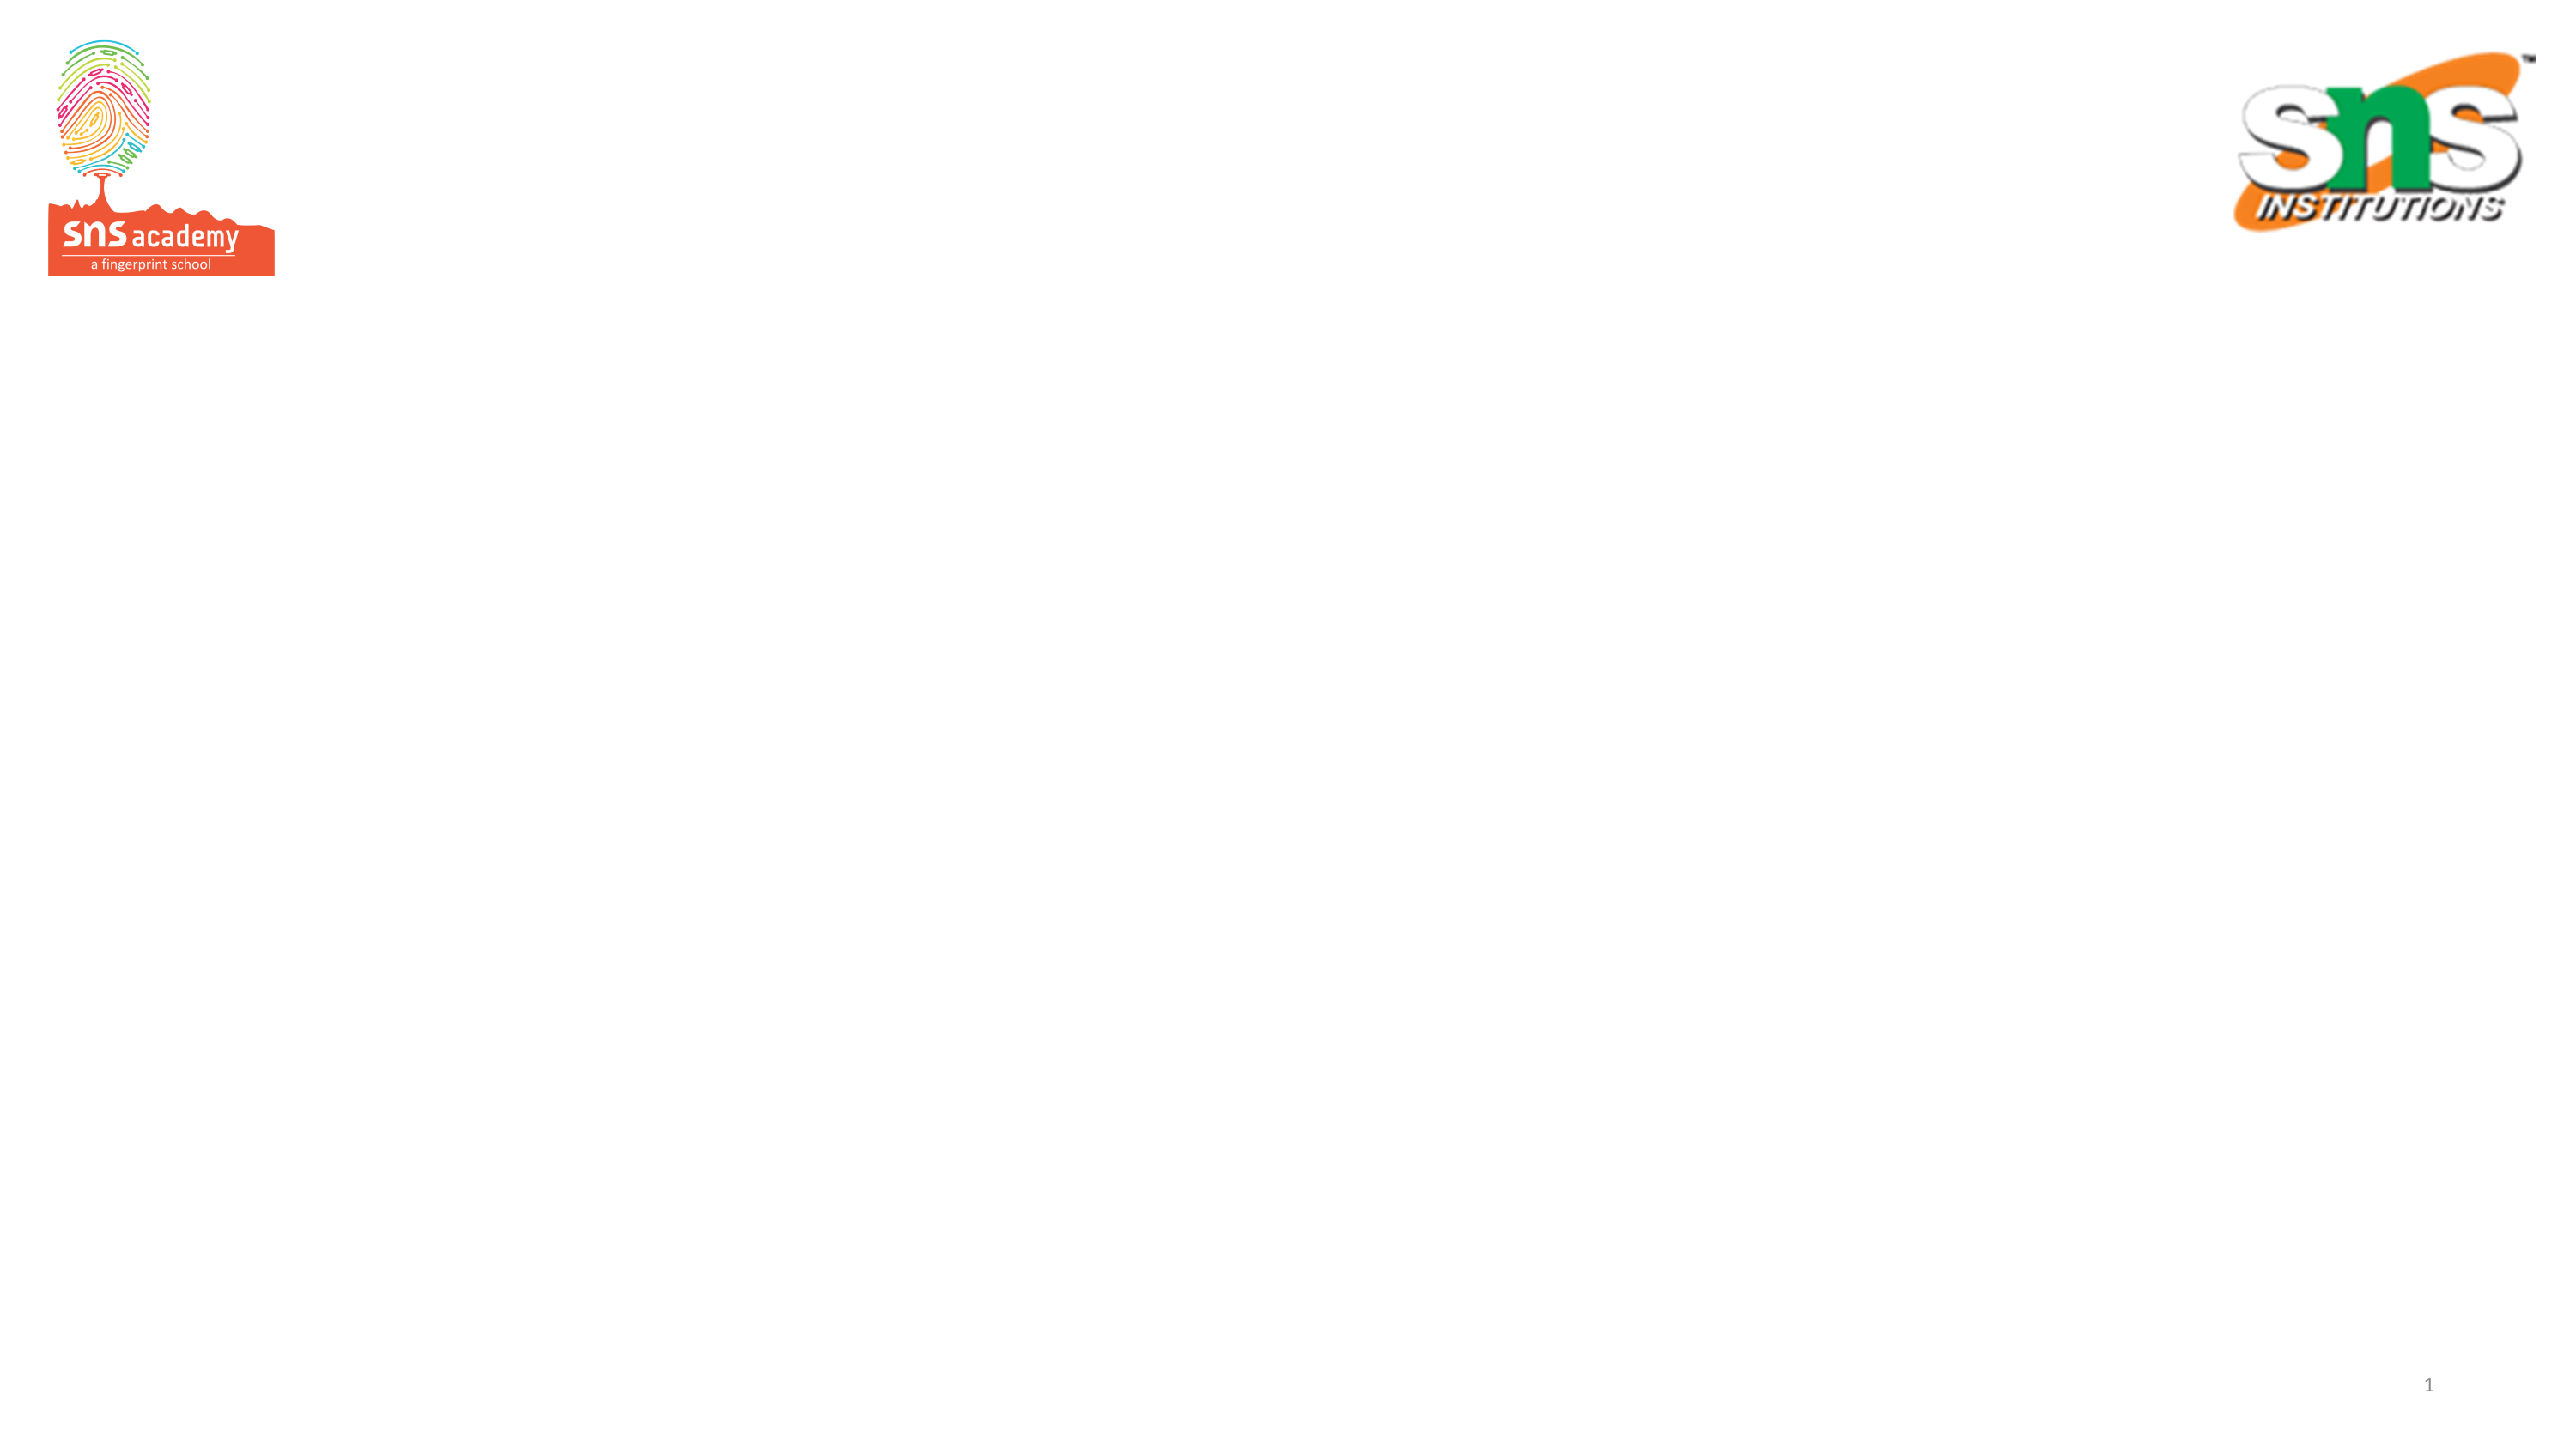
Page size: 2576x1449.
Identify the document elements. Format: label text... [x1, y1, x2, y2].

picture [38, 33, 280, 285]
picture [2233, 50, 2536, 233]
slide_number 1 [2146, 1357, 2447, 1410]
